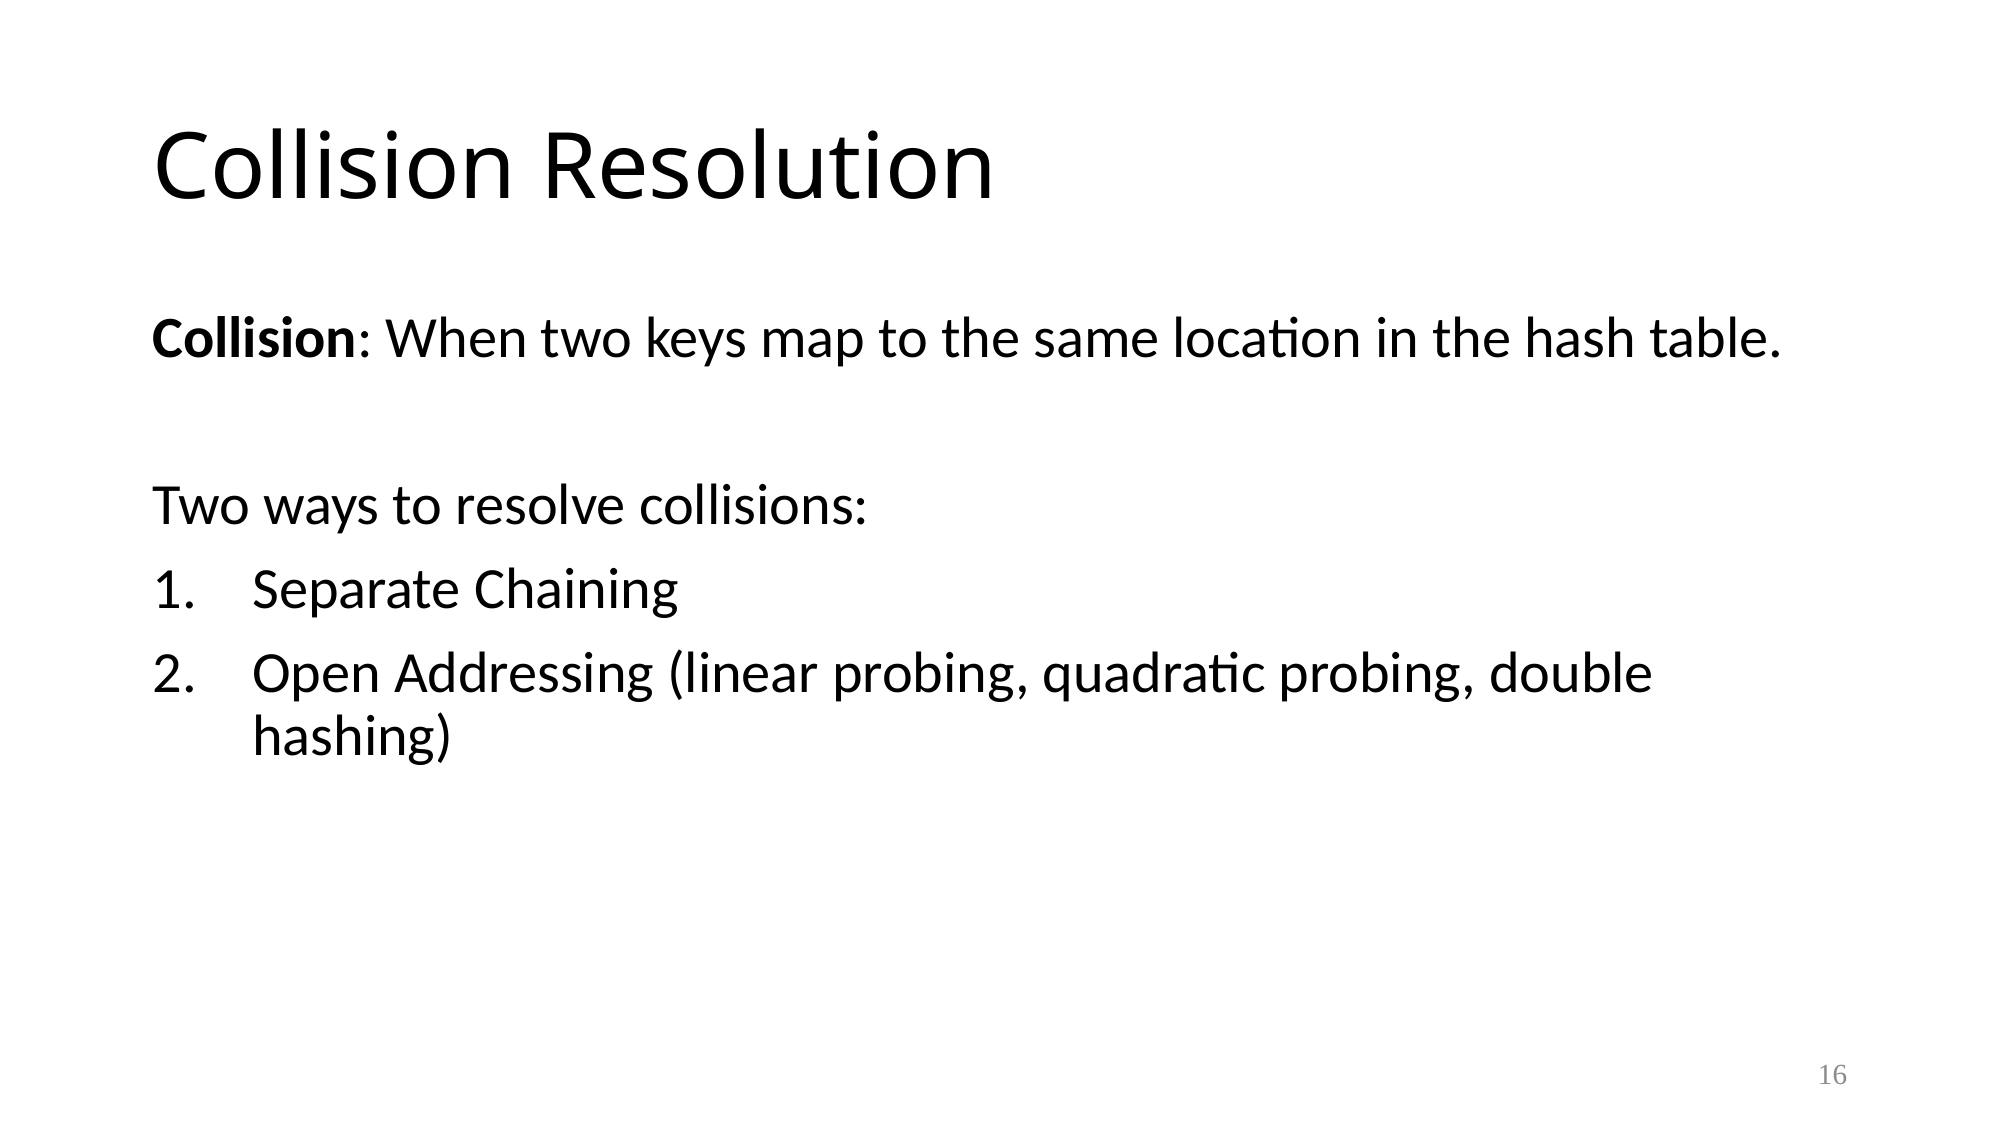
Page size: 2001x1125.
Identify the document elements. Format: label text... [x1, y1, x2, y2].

title Collision Resolution [137, 59, 1863, 278]
list Collision: When two keys map to the same location in the hash table. Two ways to resolve collisions: Separate Chaining Open Addressing (linear probing, quadratic probing, double hashing) [137, 299, 1863, 1014]
slide_number 16 [1412, 1042, 1863, 1103]
